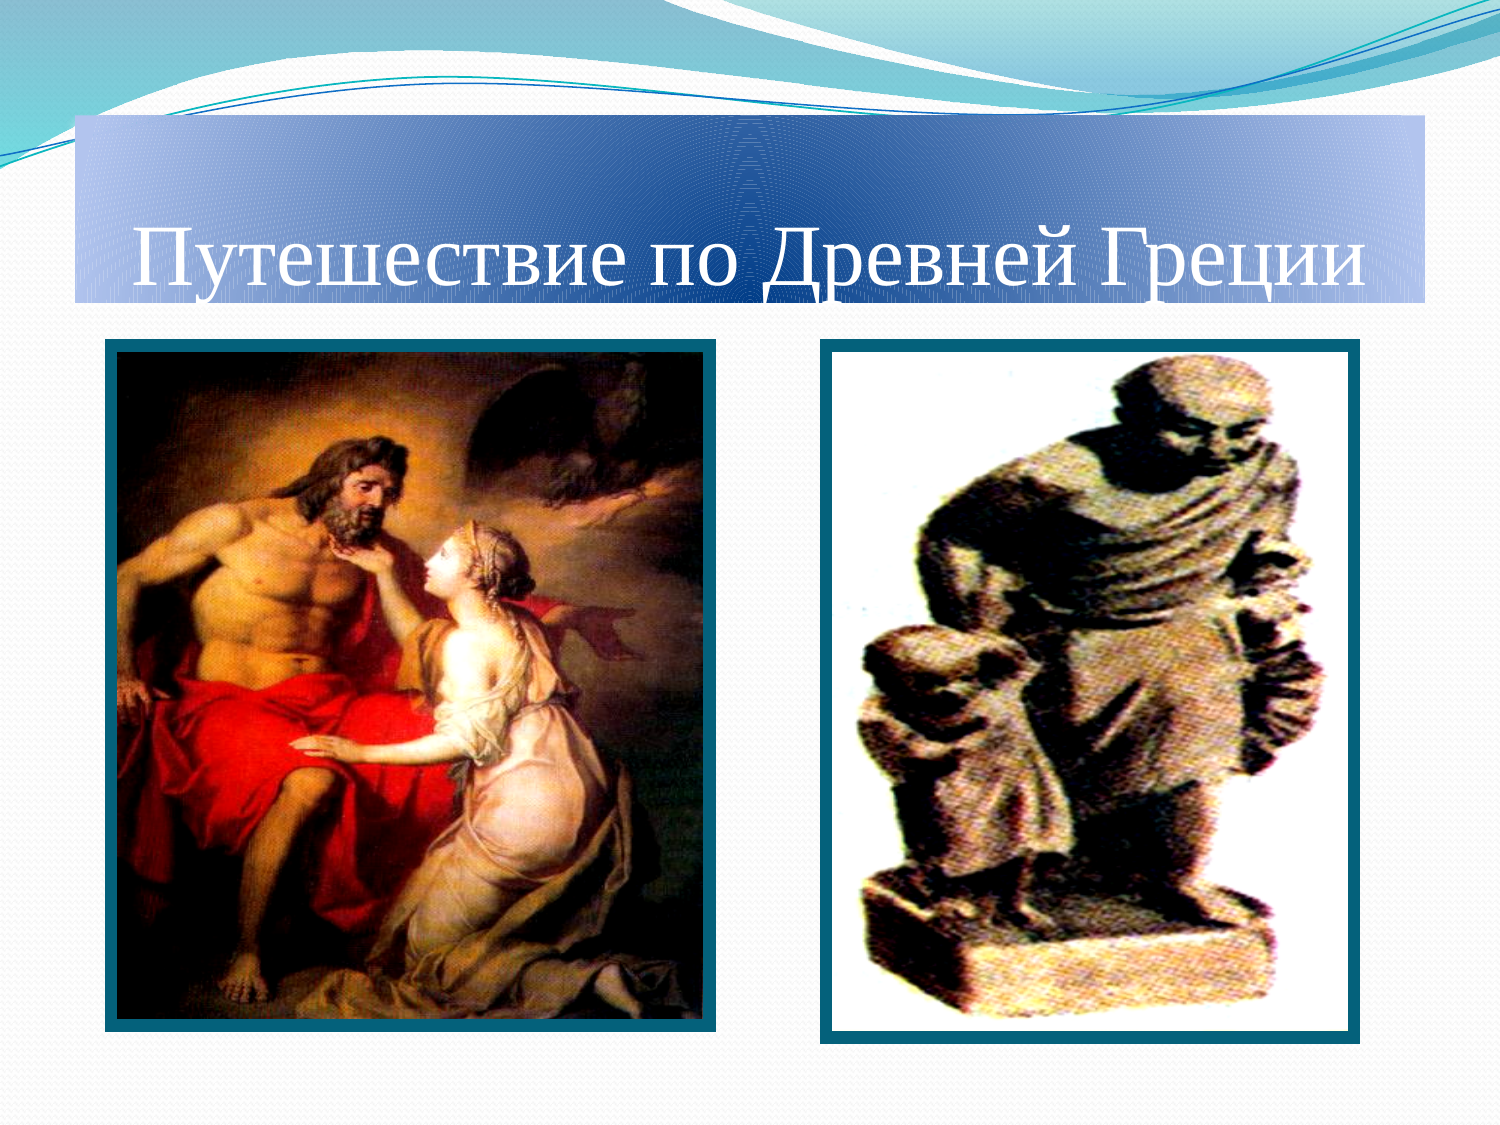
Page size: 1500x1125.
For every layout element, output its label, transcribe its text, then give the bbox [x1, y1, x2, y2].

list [116, 351, 704, 1020]
title Путешествие по Древней Греции [75, 115, 1425, 303]
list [831, 351, 1348, 1032]
